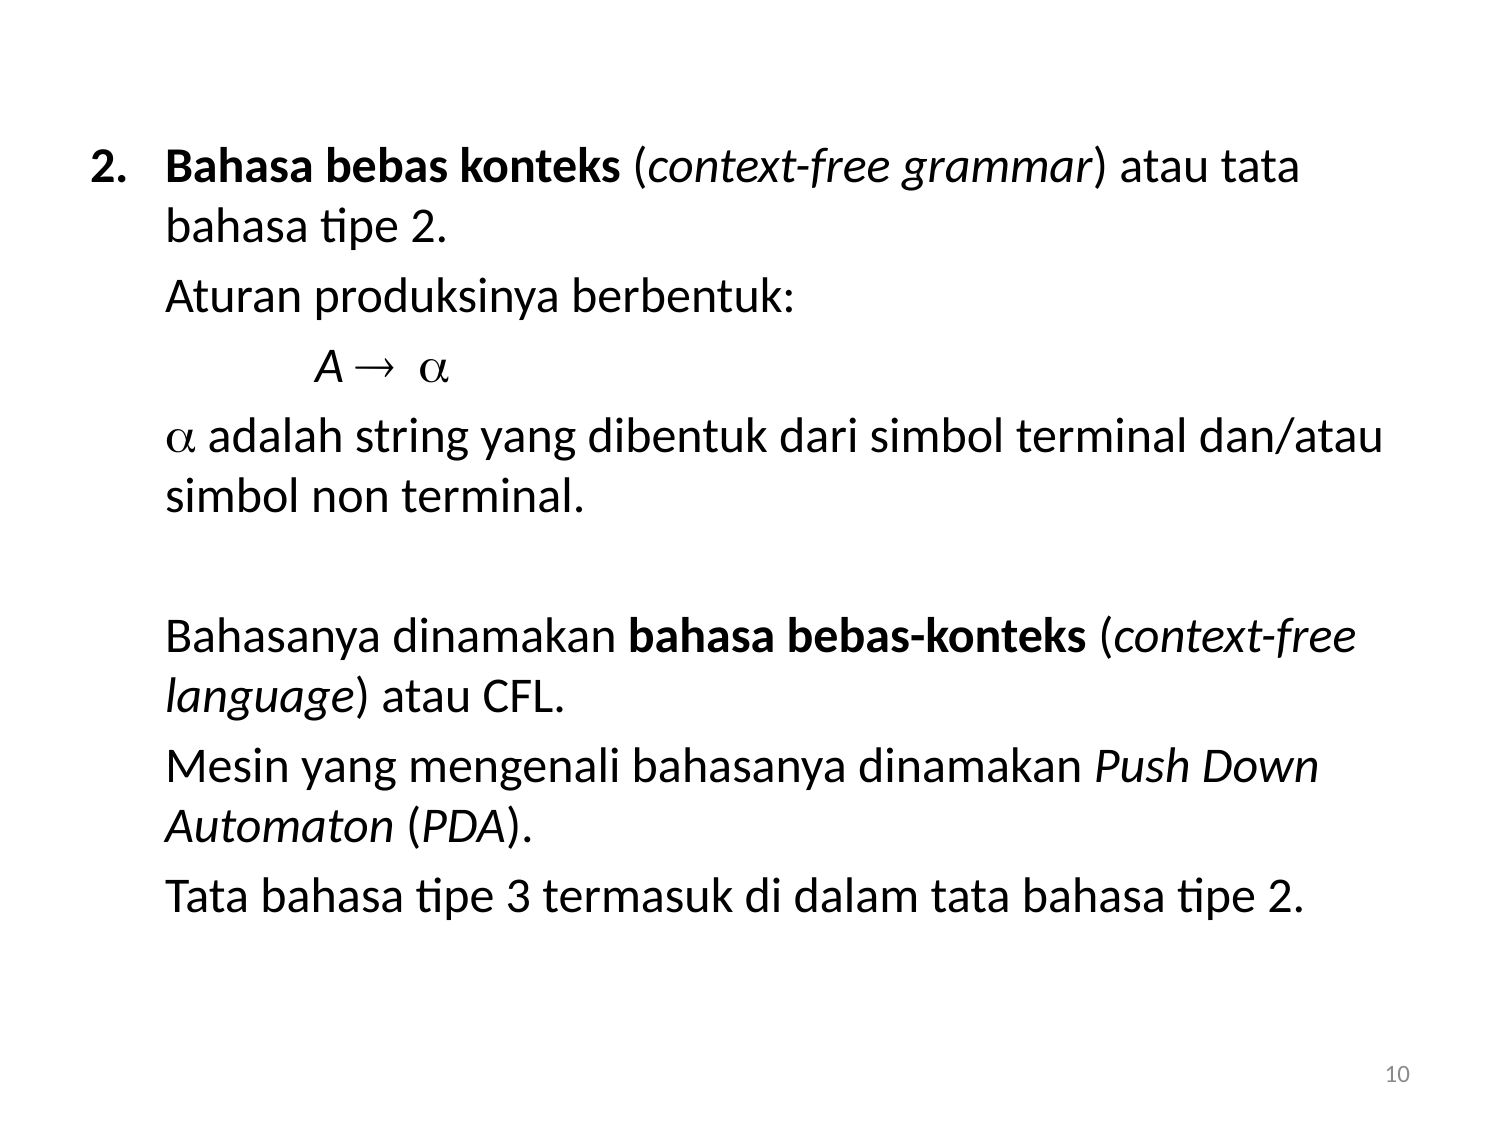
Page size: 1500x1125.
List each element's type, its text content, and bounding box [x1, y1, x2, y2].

slide_number 10 [1074, 1042, 1425, 1103]
list Bahasa bebas konteks (context-free grammar) atau tata bahasa tipe 2. Aturan produksinya berbentuk: A    adalah string yang dibentuk dari simbol terminal dan/atau simbol non terminal. Bahasanya dinamakan bahasa bebas-konteks (context-free language) atau CFL. Mesin yang mengenali bahasanya dinamakan Push Down Automaton (PDA). Tata bahasa tipe 3 termasuk di dalam tata bahasa tipe 2. [75, 125, 1425, 1005]
